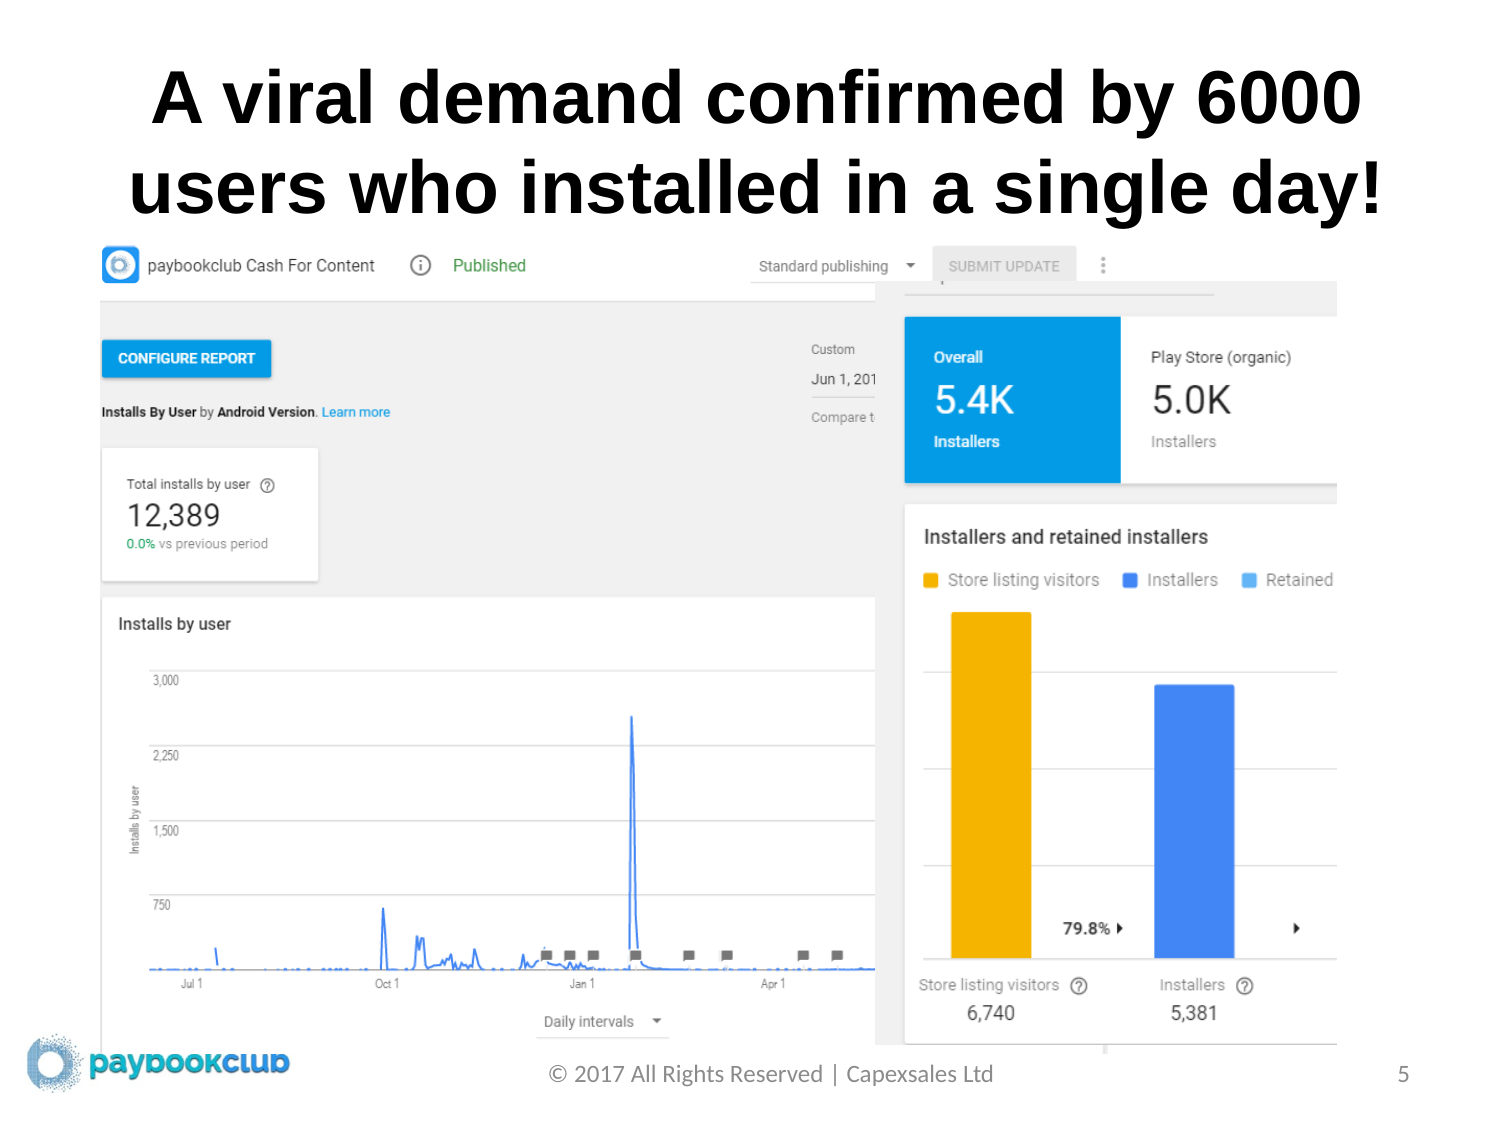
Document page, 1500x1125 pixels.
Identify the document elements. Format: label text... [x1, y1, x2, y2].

title A viral demand confirmed by 6000 users who installed in a single day! [41, 45, 1474, 233]
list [100, 237, 1108, 1055]
picture [875, 281, 1337, 1046]
slide_number 5 [1074, 1042, 1425, 1103]
footer © 2017 All Rights Reserved | Capexsales Ltd [512, 1062, 1031, 1103]
picture [23, 1031, 299, 1093]
